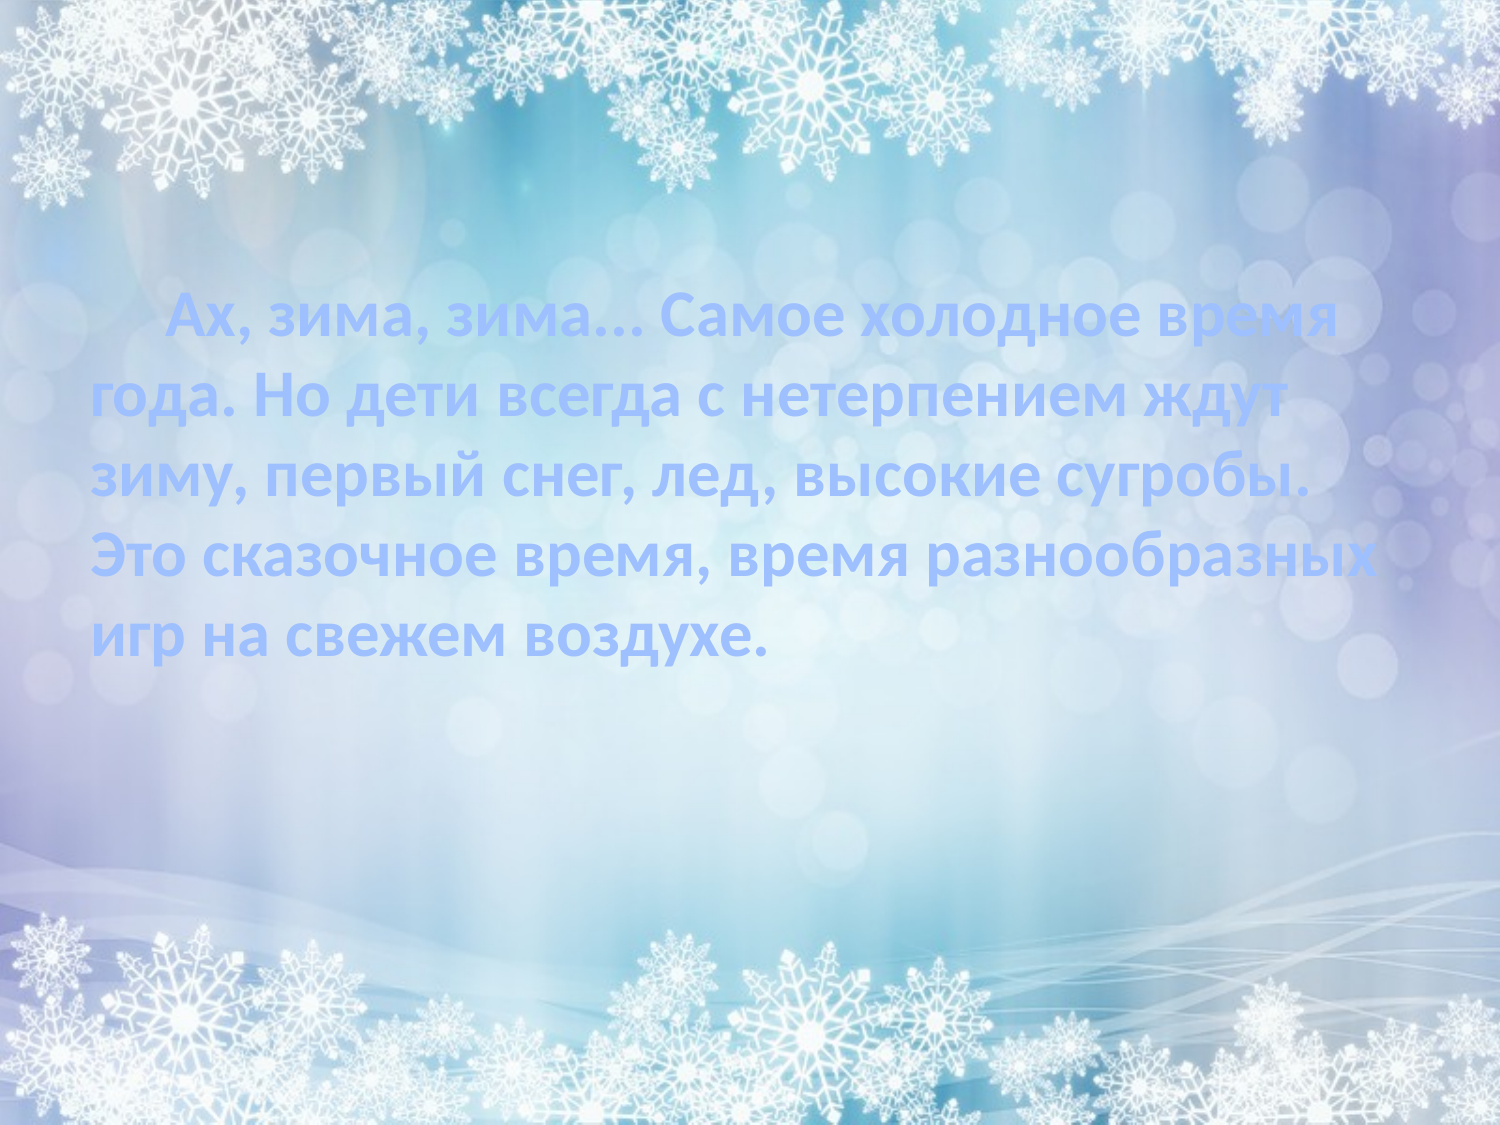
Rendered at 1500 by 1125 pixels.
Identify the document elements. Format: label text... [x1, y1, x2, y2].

list Ах, зима, зима... Самое холодное время года. Но дети всегда с нетерпением ждут зиму, первый снег, лед, высокие сугробы. Это сказочное время, время разнообразных игр на свежем воздухе. [75, 262, 1425, 1005]
picture [0, 0, 1500, 1125]
